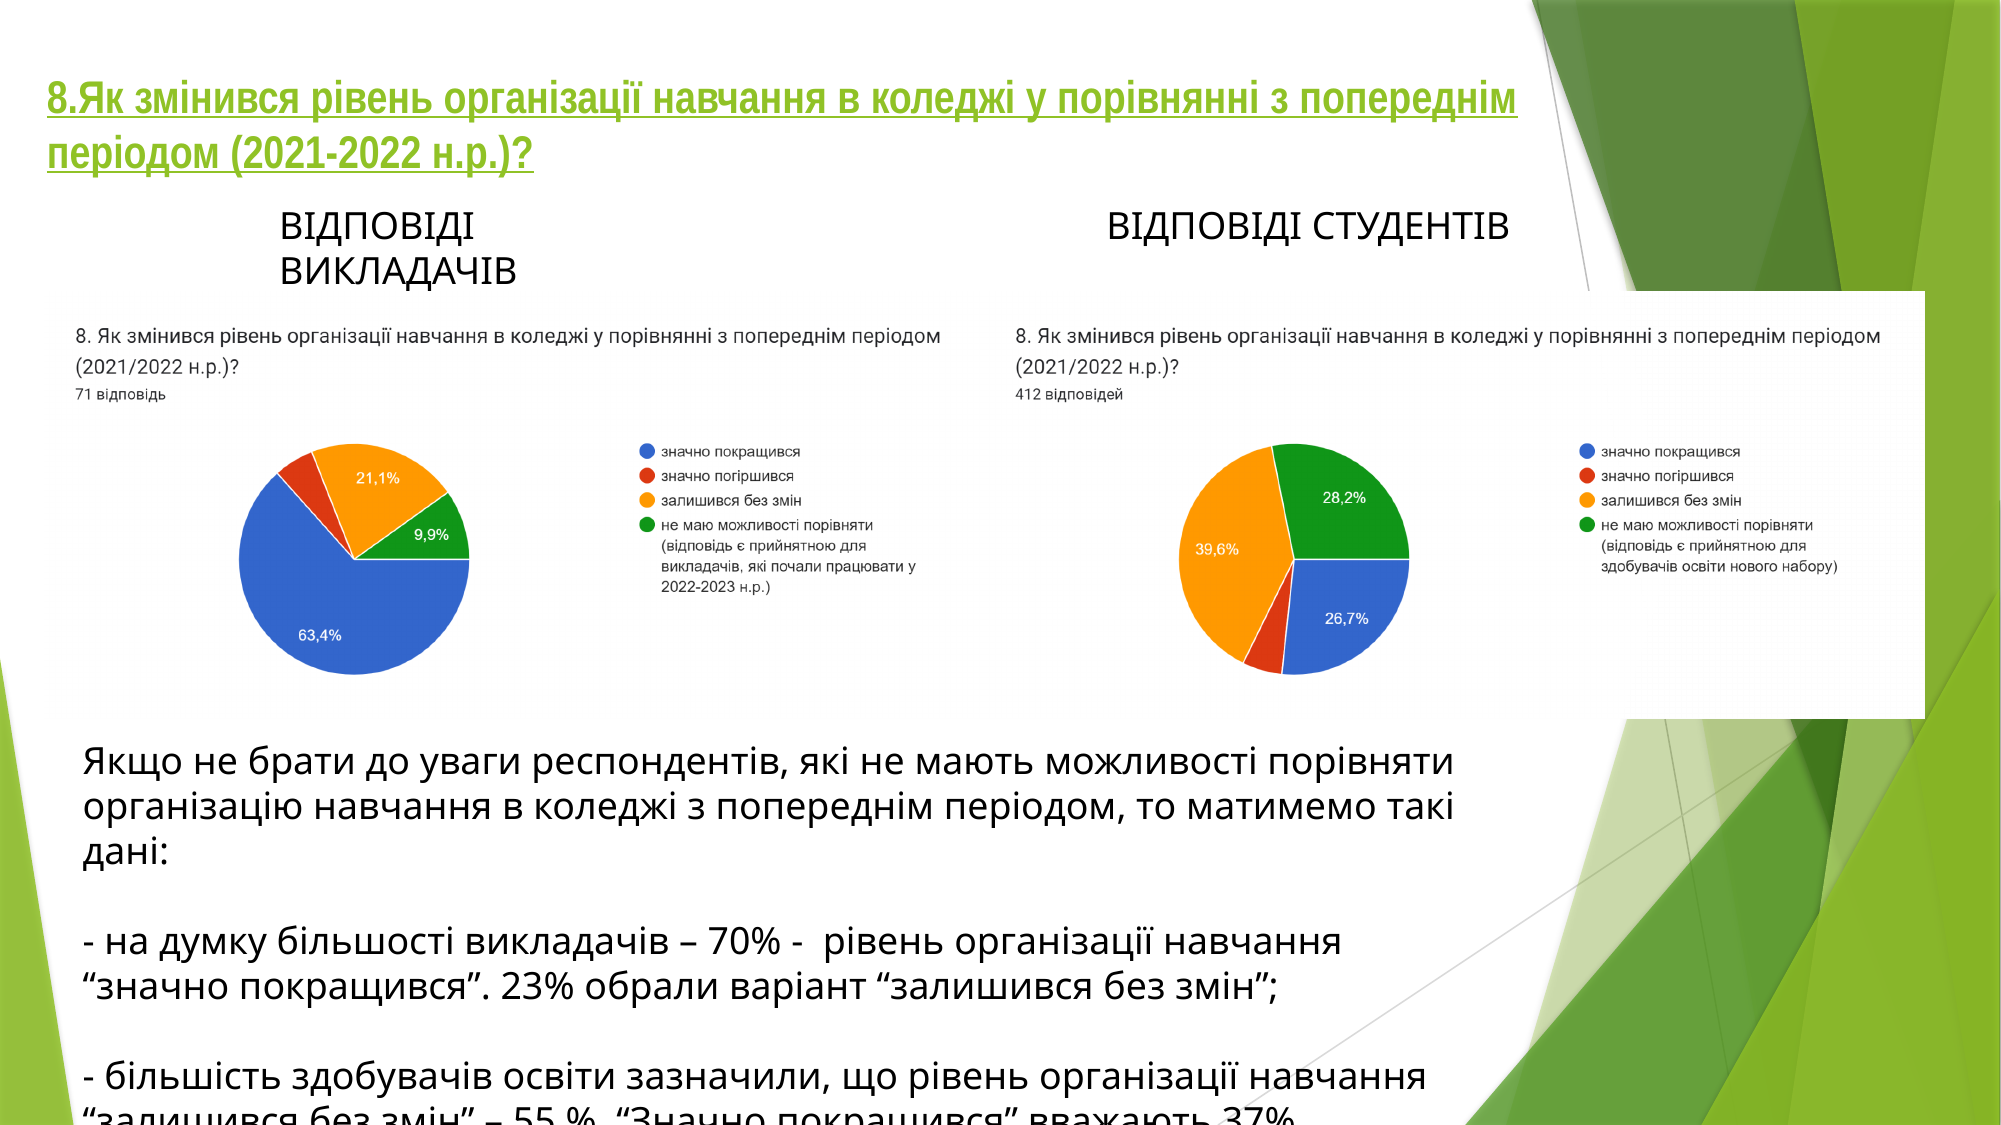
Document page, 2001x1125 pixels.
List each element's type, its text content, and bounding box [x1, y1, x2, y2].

text_box Якщо не брати до уваги респондентів, які не мають можливості порівняти організацію навчання в коледжі з попереднім періодом, то матимемо такі дані: - на думку більшості викладачів – 70% - рівень організації навчання “значно покращився”. 23% обрали варіант “залишився без змін”; - більшість здобувачів освіти зазначили, що рівень організації навчання “залишився без змін” – 55 %. “Значно покращився” вважають 37% здобувачів. [67, 730, 1512, 1125]
picture [43, 290, 1926, 719]
text_box ВІДПОВІДІ СТУДЕНТІВ [1091, 194, 1674, 255]
title 8.Як змінився рівень організації навчання в коледжі у порівнянні з попереднім періодом (2021-2022 н.р.)? [31, 59, 1548, 180]
text_box ВІДПОВІДІ ВИКЛАДАЧІВ [264, 194, 703, 289]
